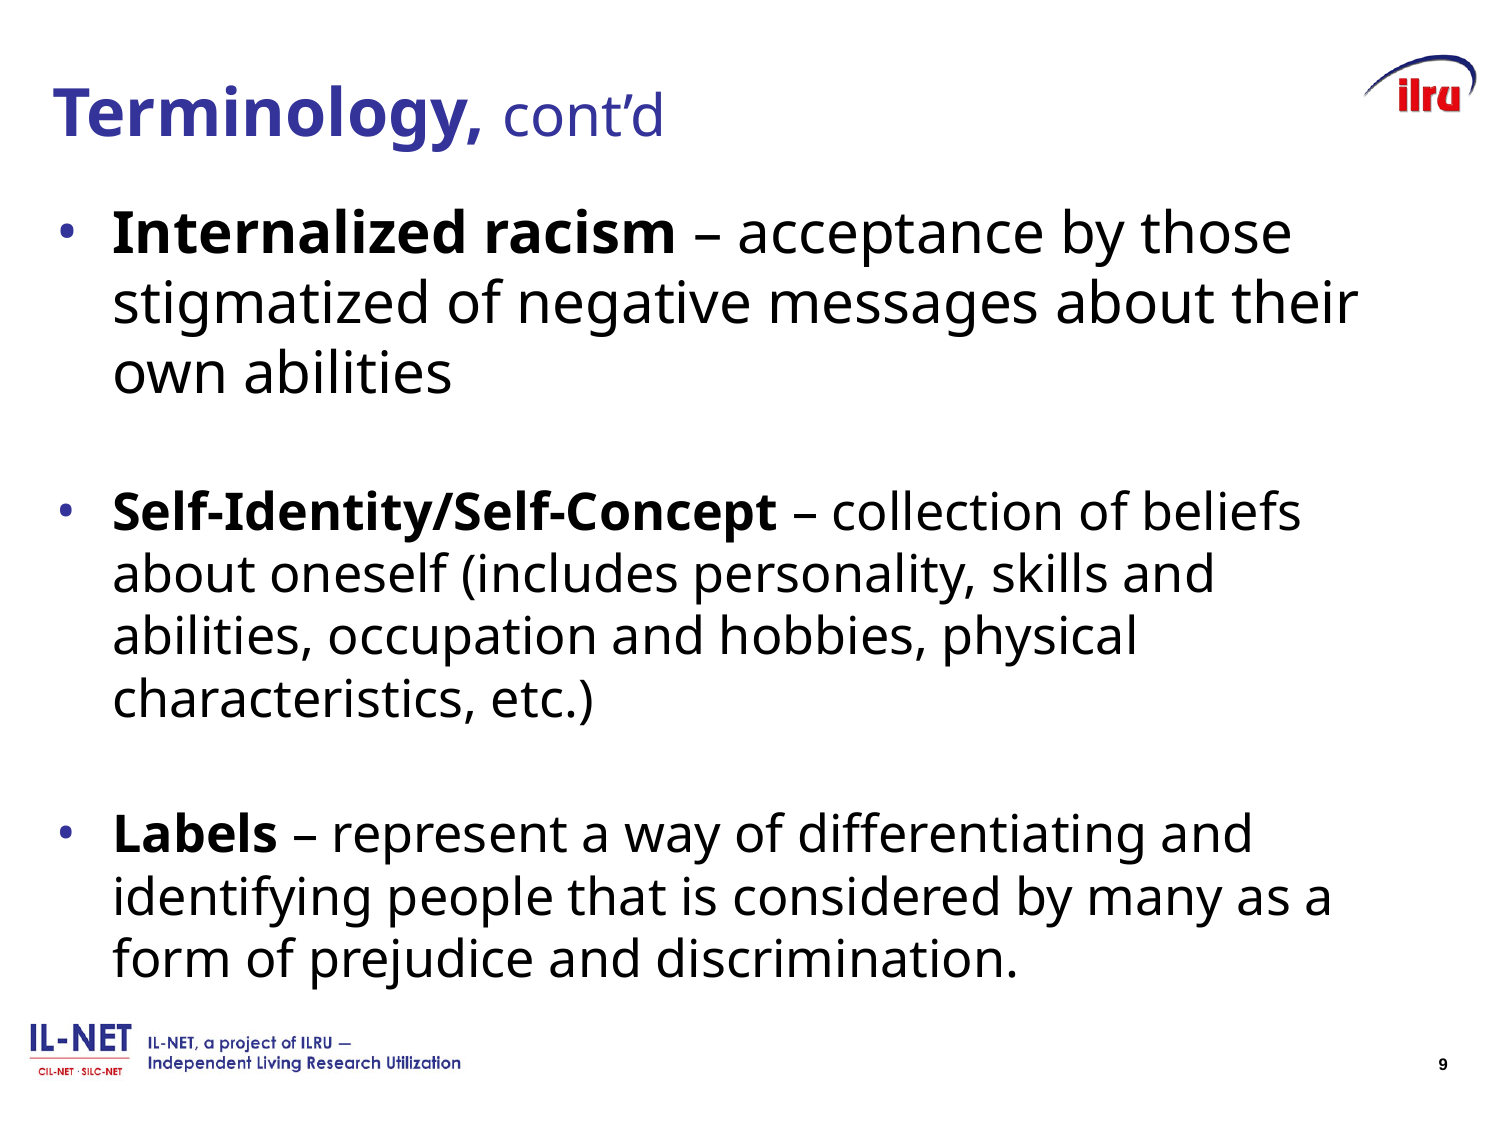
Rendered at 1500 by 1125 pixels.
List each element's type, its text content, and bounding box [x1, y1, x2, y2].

picture [12, 1005, 478, 1092]
list Internalized racism – acceptance by those stigmatized of negative messages about their own abilities Self-Identity/Self-Concept – collection of beliefs about oneself (includes personality, skills and abilities, occupation and hobbies, physical characteristics, etc.) Labels – represent a way of differentiating and identifying people that is considered by many as a form of prejudice and discrimination. [41, 187, 1425, 1025]
title Terminology, cont’d [37, 45, 1300, 175]
picture [1362, 52, 1488, 113]
